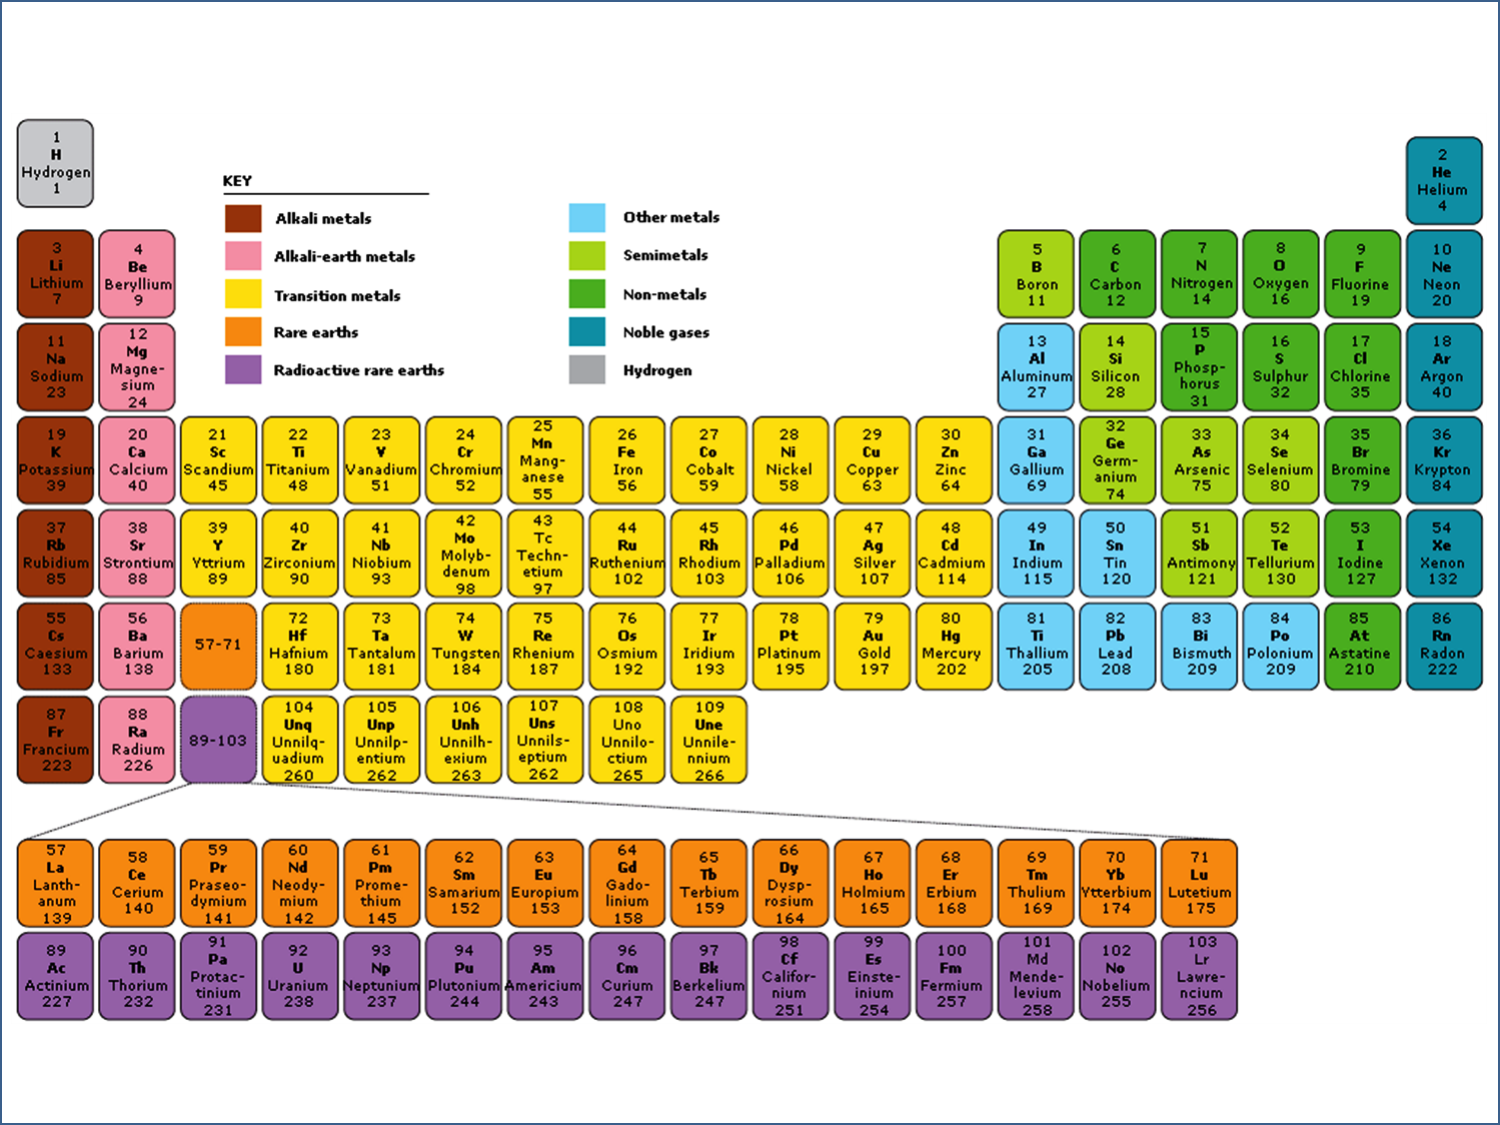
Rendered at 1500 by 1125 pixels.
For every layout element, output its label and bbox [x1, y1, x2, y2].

text_box [0, 0, 1500, 1125]
picture [9, 112, 1488, 1026]
